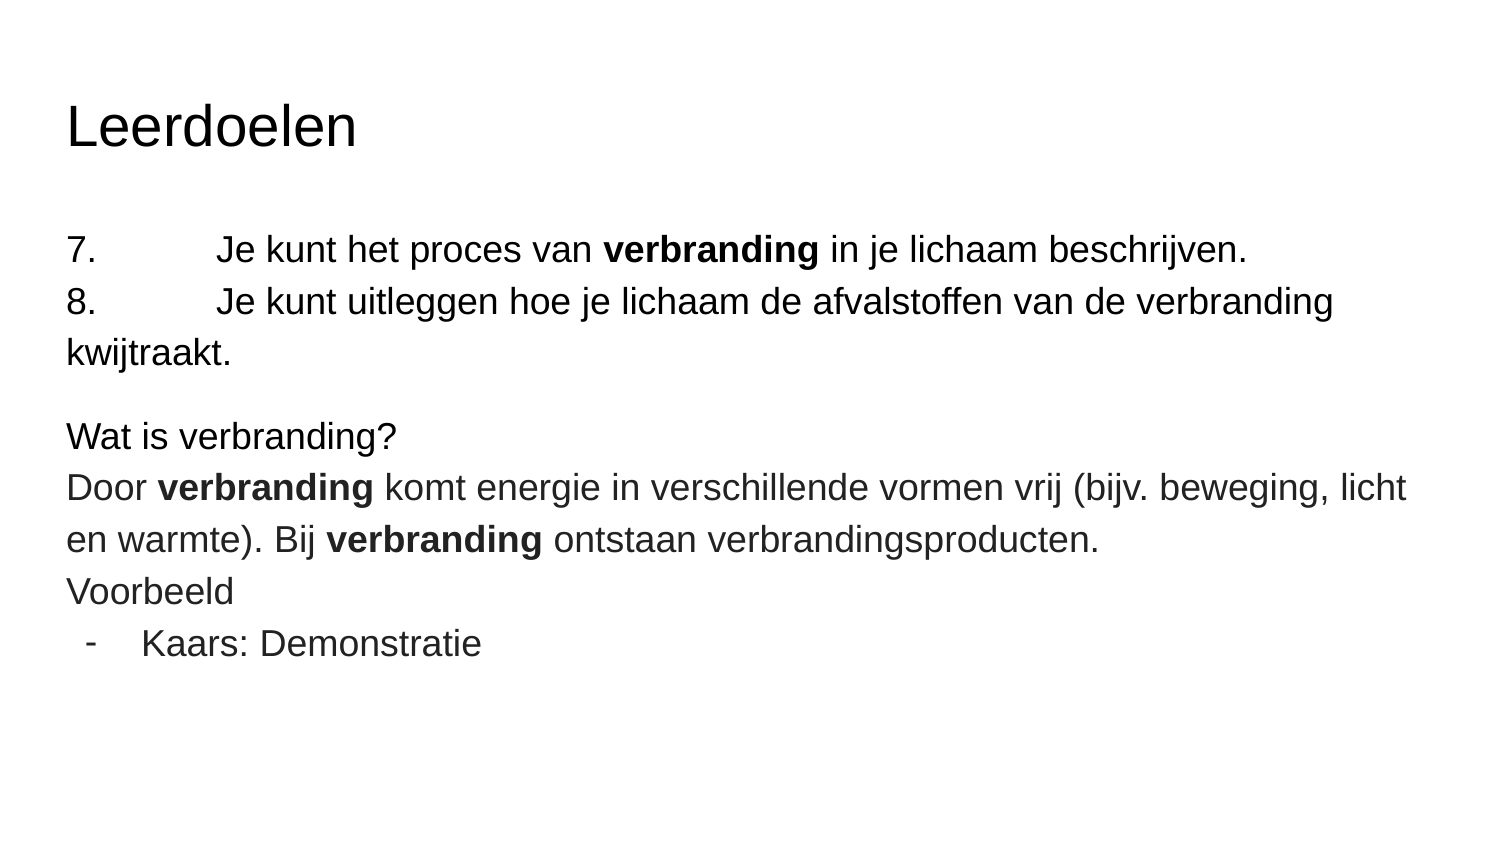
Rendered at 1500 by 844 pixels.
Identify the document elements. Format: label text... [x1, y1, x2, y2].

title Leerdoelen [51, 72, 1449, 167]
list 7. Je kunt het proces van verbranding in je lichaam beschrijven. 8. Je kunt uitleggen hoe je lichaam de afvalstoffen van de verbranding kwijtraakt. Wat is verbranding? Door verbranding komt energie in verschillende vormen vrij (bijv. beweging, licht en warmte). Bij verbranding ontstaan verbrandingsproducten. Voorbeeld Kaars: Demonstratie [51, 203, 1449, 764]
